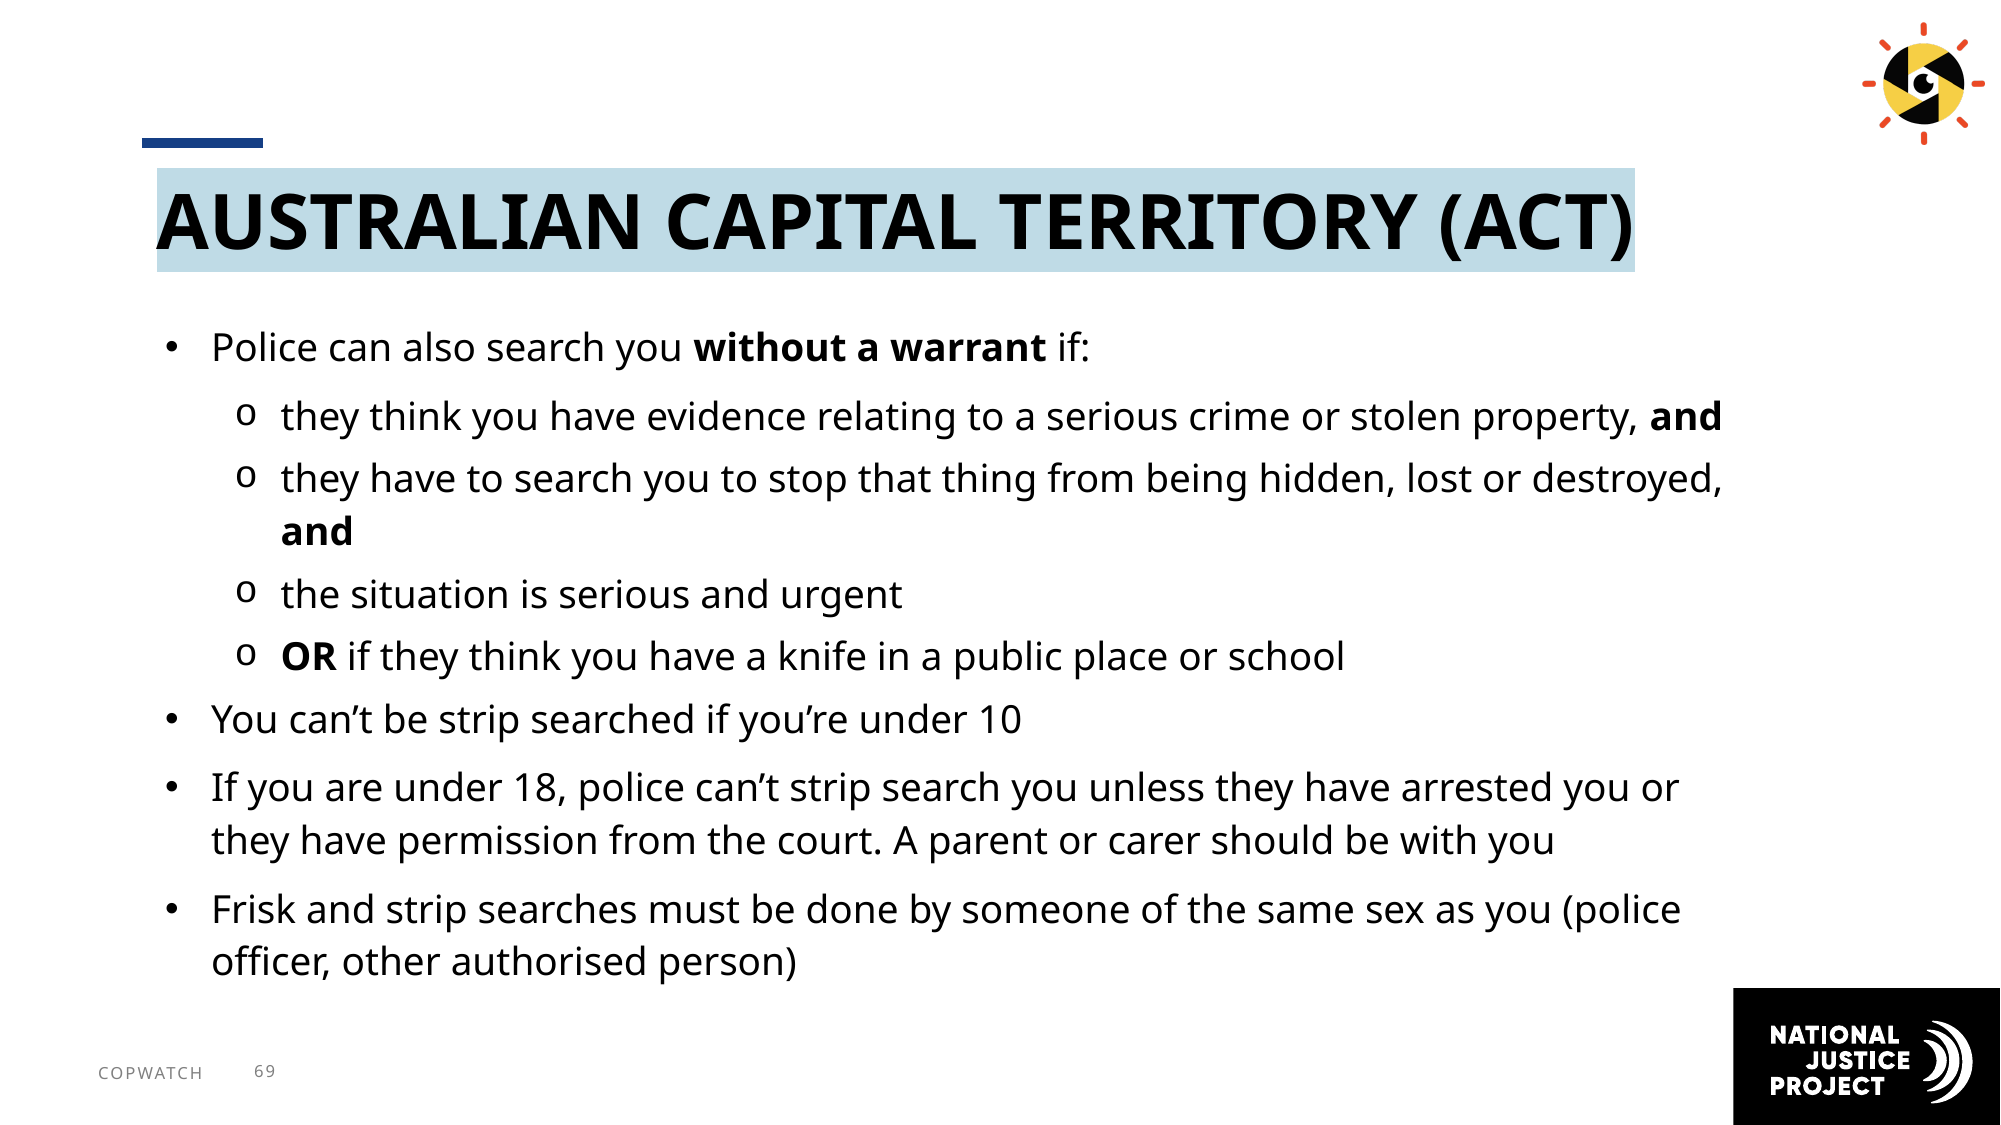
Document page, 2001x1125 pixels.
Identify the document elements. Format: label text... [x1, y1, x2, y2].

picture [1862, 22, 1985, 145]
text_box Australian Capital Territory (ACT) [141, 175, 1932, 274]
text_box 69 [254, 1042, 337, 1103]
text_box COPWATCH [46, 1042, 254, 1103]
text_box Police can also search you without a warrant if: they think you have evidence relating to a serious crime or stolen property, and they have to search you to stop that thing from being hidden, lost or destroyed, and the situation is serious and urgent OR if they think you have a knife in a public place or school You can’t be strip searched if you’re under 10 If you are under 18, police can’t strip search you unless they have arrested you or they have permission from the court. A parent or carer should be with you Frisk and strip searches must be done by someone of the same sex as you (police officer, other authorised person) [150, 309, 1740, 1007]
